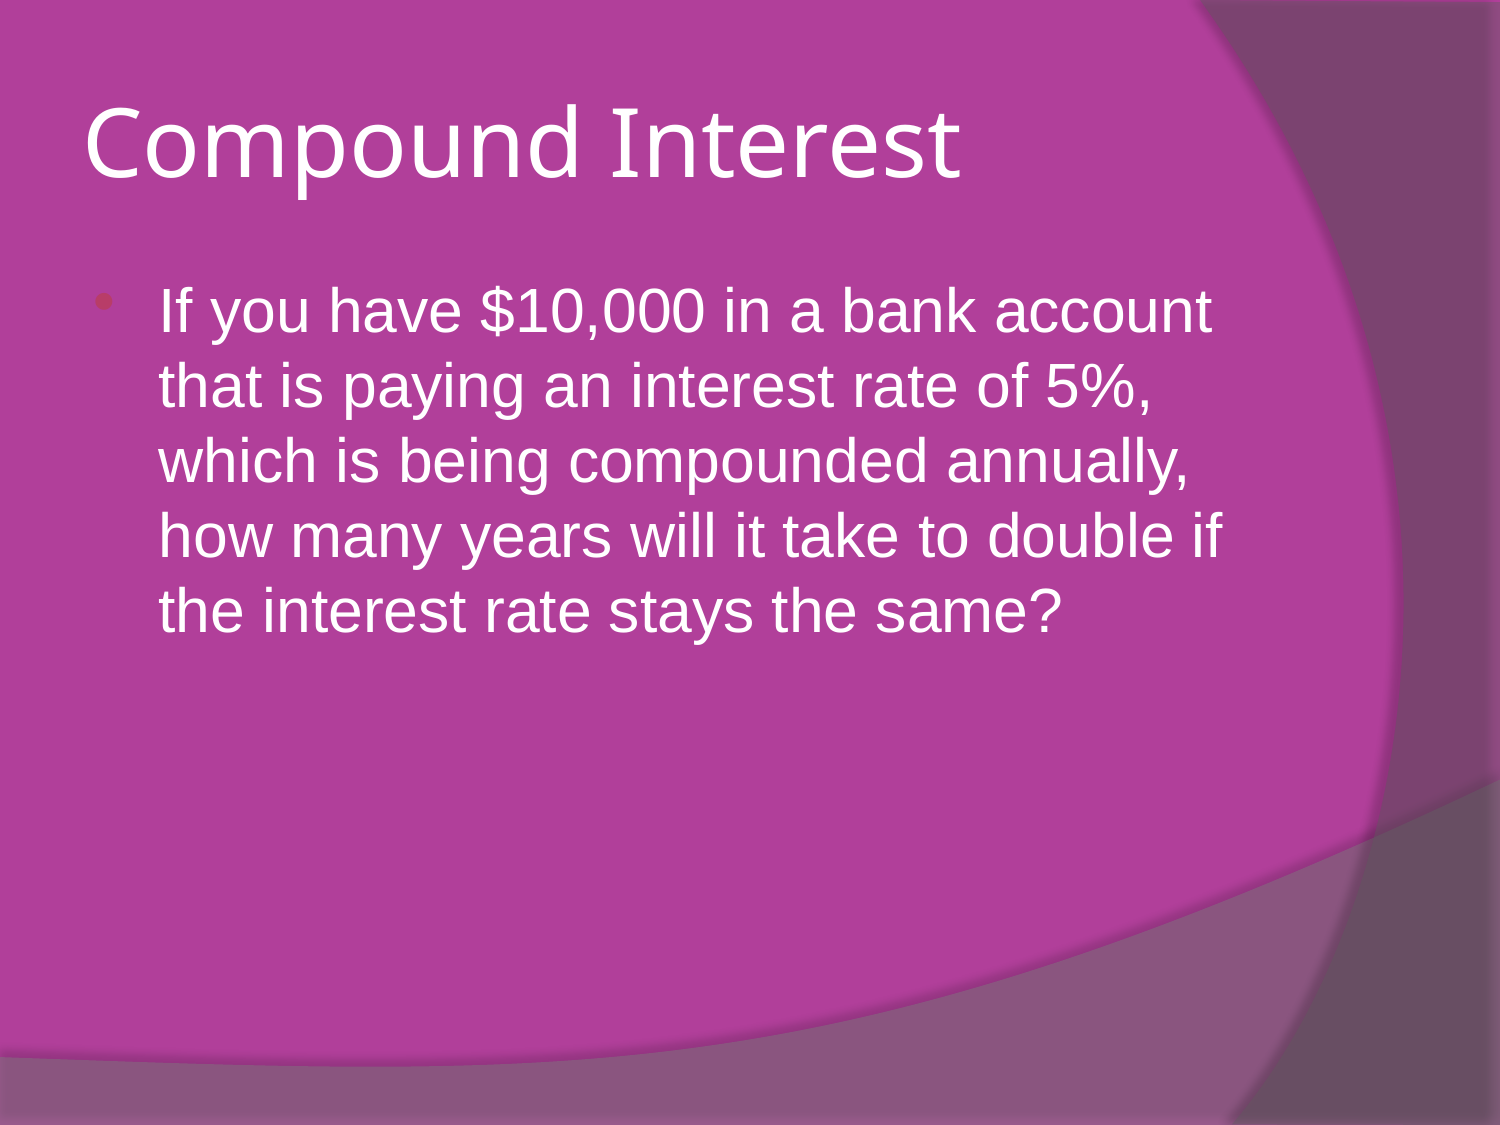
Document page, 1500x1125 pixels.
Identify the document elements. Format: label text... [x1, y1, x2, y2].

list If you have $10,000 in a bank account that is paying an interest rate of 5%, which is being compounded annually, how many years will it take to double if the interest rate stays the same? [75, 262, 1300, 1005]
title Compound Interest [75, 45, 1300, 233]
